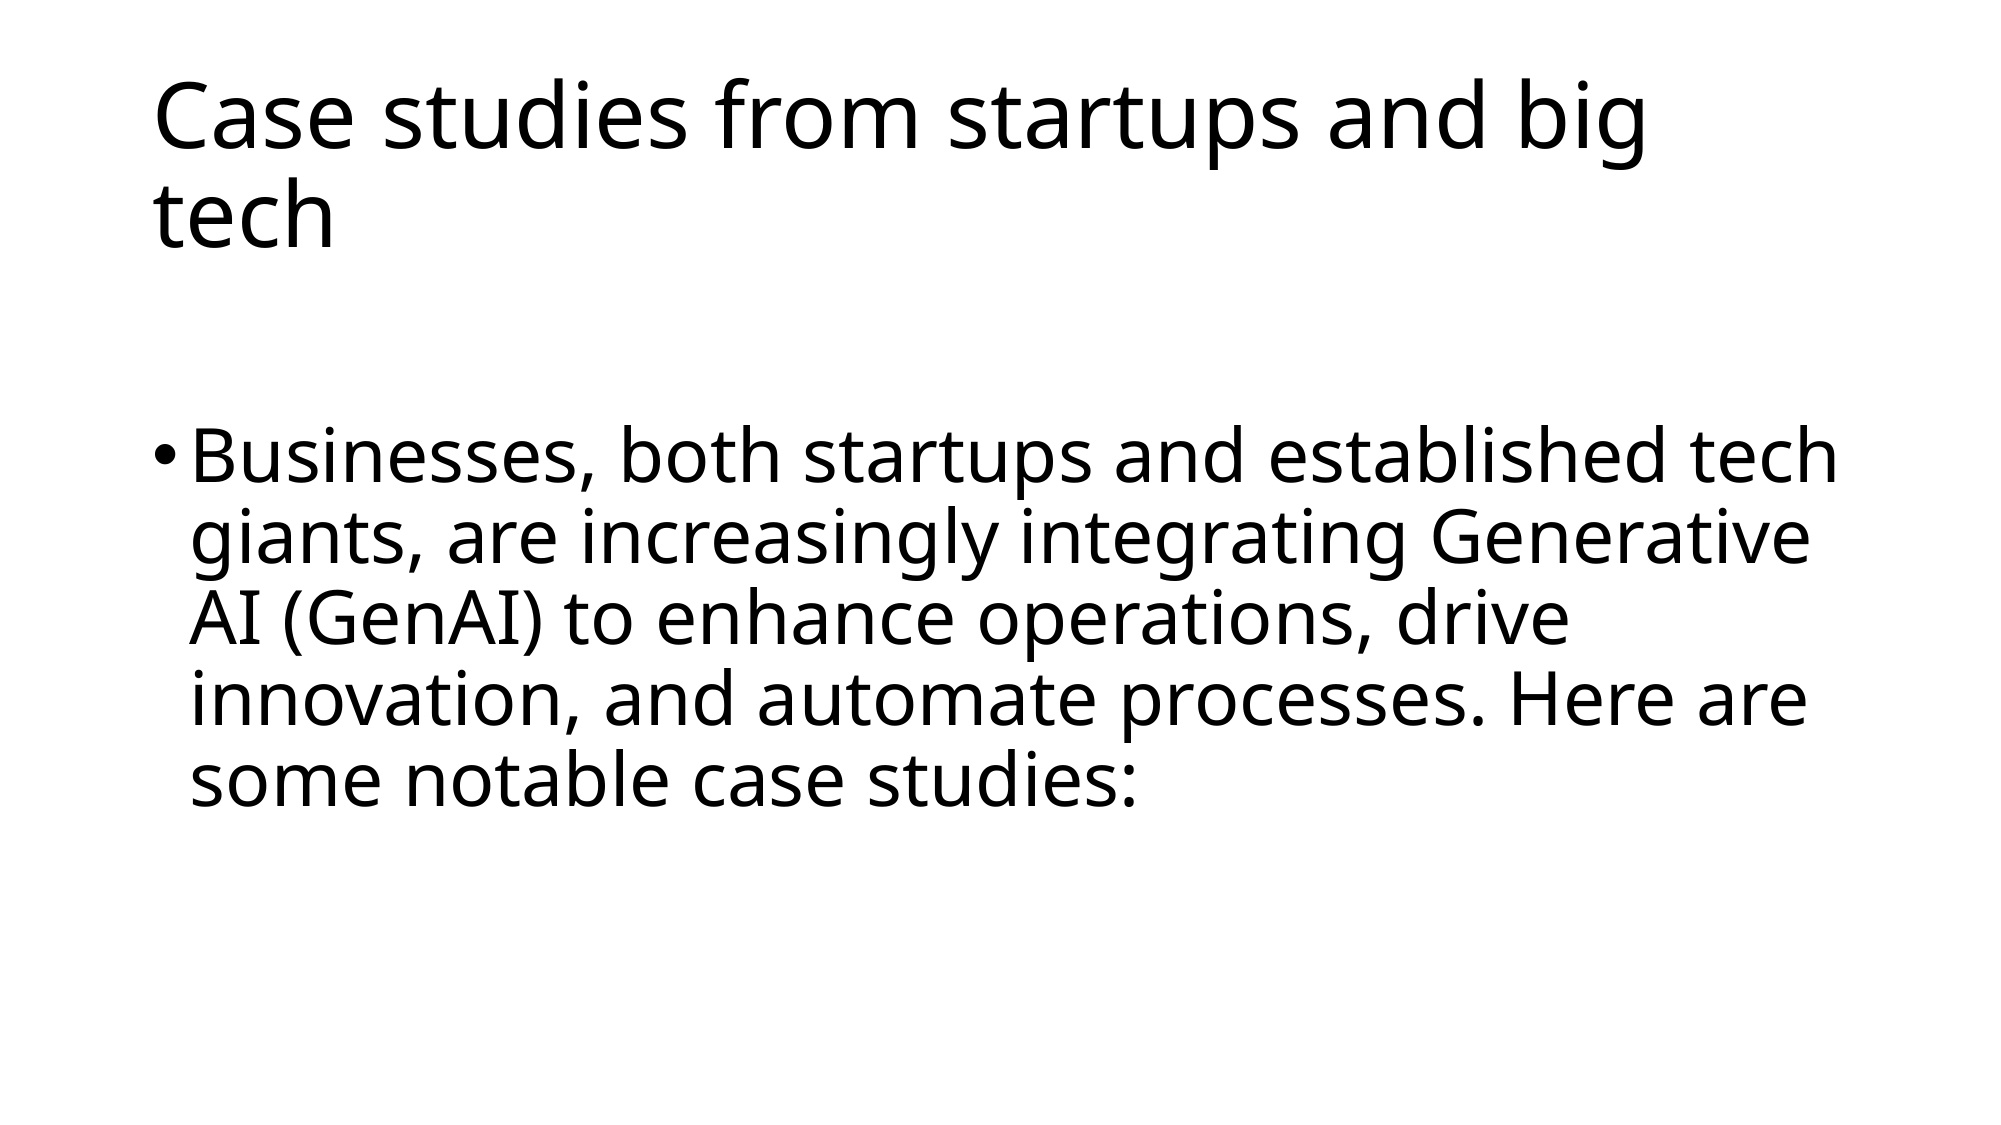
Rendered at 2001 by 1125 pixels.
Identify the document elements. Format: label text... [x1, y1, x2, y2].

list Businesses, both startups and established tech giants, are increasingly integrating Generative AI (GenAI) to enhance operations, drive innovation, and automate processes. Here are some notable case studies:​ [137, 299, 1863, 1014]
title Case studies from startups and big tech [137, 59, 1863, 278]
